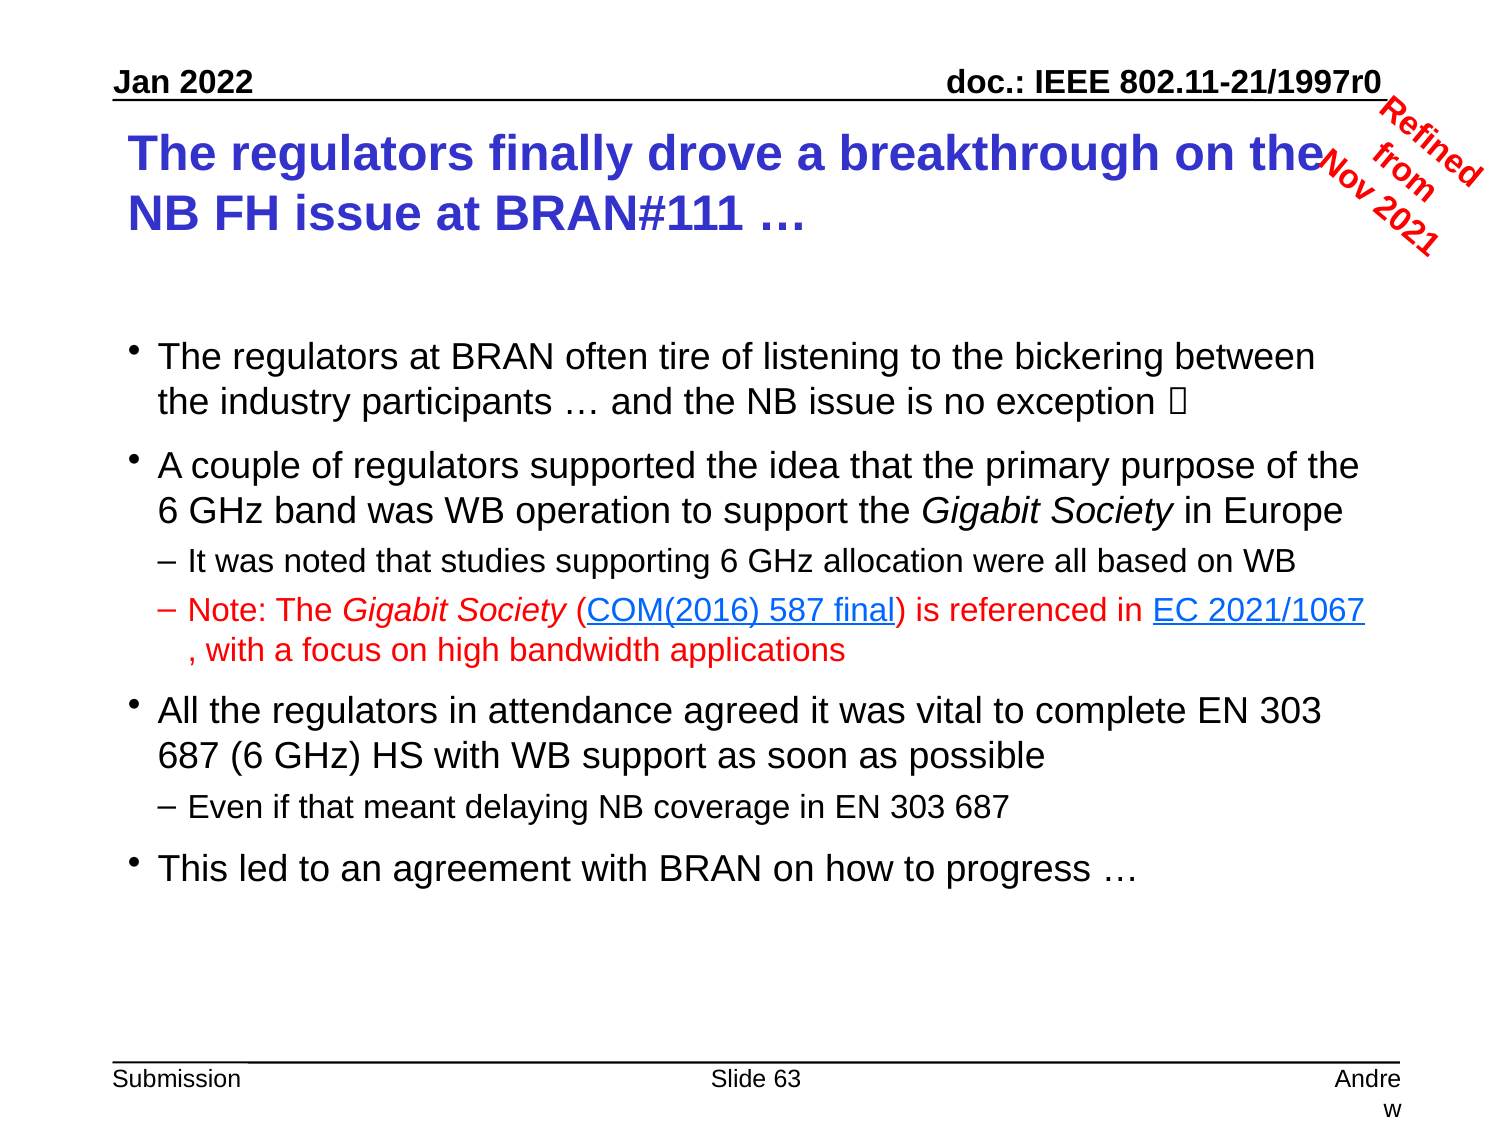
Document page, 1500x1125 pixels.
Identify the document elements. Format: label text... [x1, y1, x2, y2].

title The regulators finally drove a breakthrough on the NB FH issue at BRAN#111 … [112, 112, 1388, 288]
footer Andrew Myles, Cisco [1320, 1061, 1402, 1093]
slide_number Slide 63 [709, 1061, 803, 1093]
list The regulators at BRAN often tire of listening to the bickering between the industry participants … and the NB issue is no exception  A couple of regulators supported the idea that the primary purpose of the 6 GHz band was WB operation to support the Gigabit Society in Europe It was noted that studies supporting 6 GHz allocation were all based on WB Note: The Gigabit Society (COM(2016) 587 final) is referenced in EC 2021/1067, with a focus on high bandwidth applications All the regulators in attendance agreed it was vital to complete EN 303 687 (6 GHz) HS with WB support as soon as possible Even if that meant delaying NB coverage in EN 303 687 This led to an agreement with BRAN on how to progress … [112, 324, 1388, 1000]
text_box Refined from Nov 2021 [1300, 47, 1500, 268]
